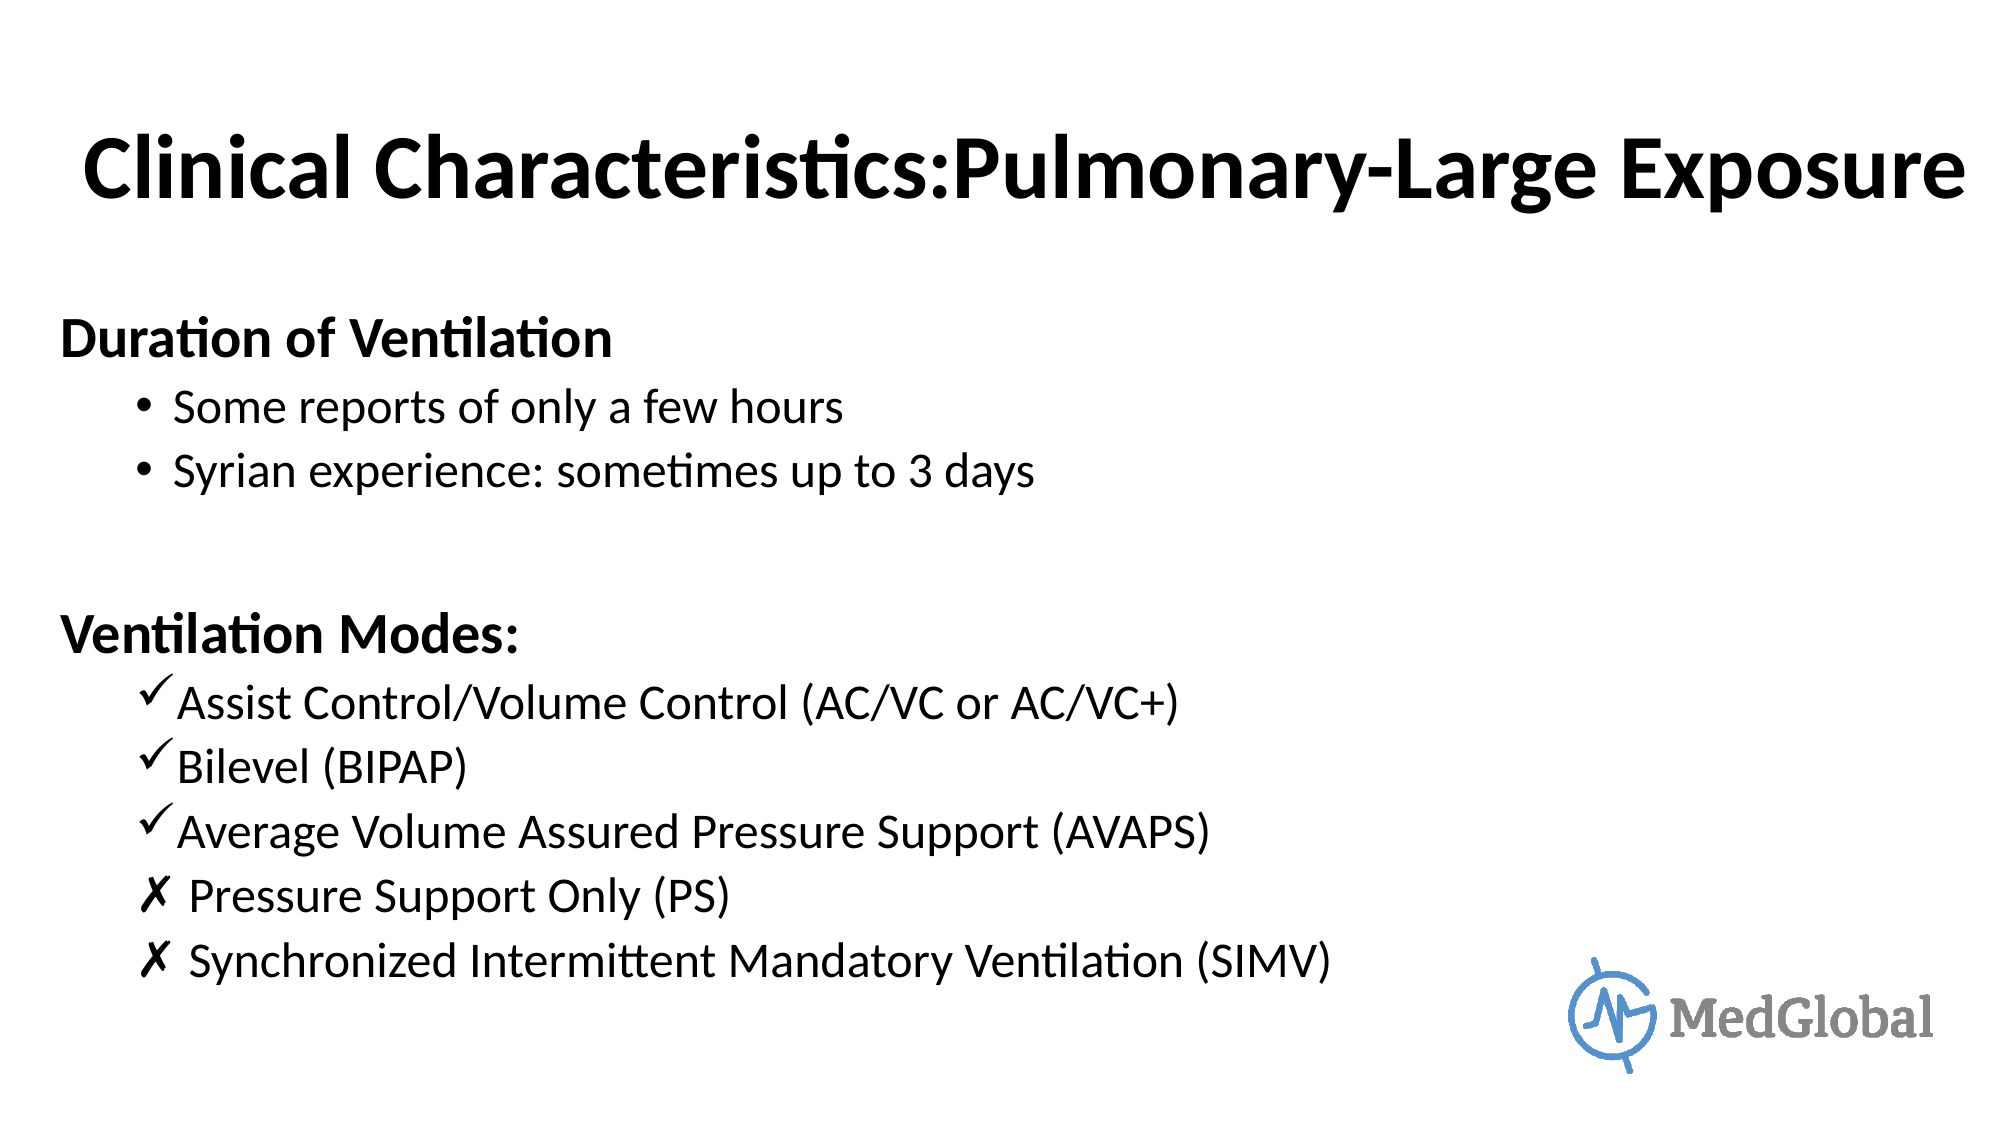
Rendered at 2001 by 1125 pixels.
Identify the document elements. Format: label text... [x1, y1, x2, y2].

list Duration of Ventilation Some reports of only a few hours Syrian experience: sometimes up to 3 days Ventilation Modes: Assist Control/Volume Control (AC/VC or AC/VC+) Bilevel (BIPAP) Average Volume Assured Pressure Support (AVAPS) ✗ Pressure Support Only (PS) ✗ Synchronized Intermittent Mandatory Ventilation (SIMV) [45, 299, 1949, 1014]
picture [1568, 957, 1933, 1074]
title Clinical Characteristics:Pulmonary-Large Exposure [68, 59, 2000, 278]
